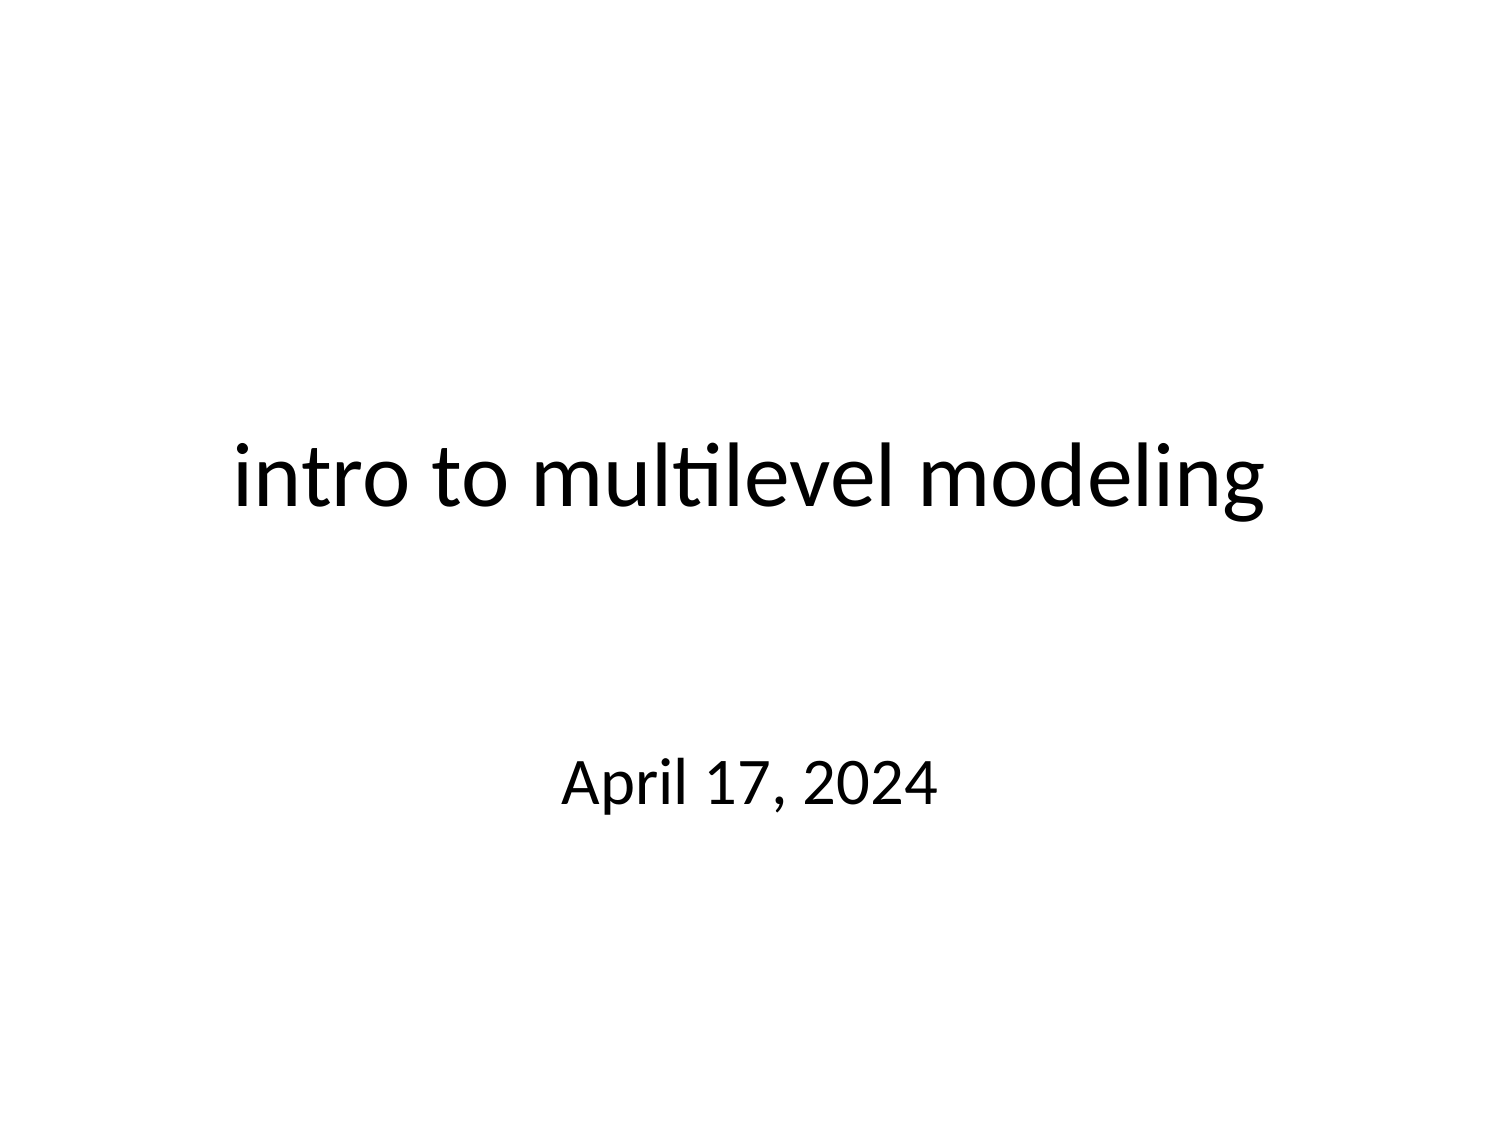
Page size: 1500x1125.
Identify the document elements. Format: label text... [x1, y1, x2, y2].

subtitle April 17, 2024 [225, 637, 1275, 925]
title intro to multilevel modeling [112, 349, 1388, 591]
